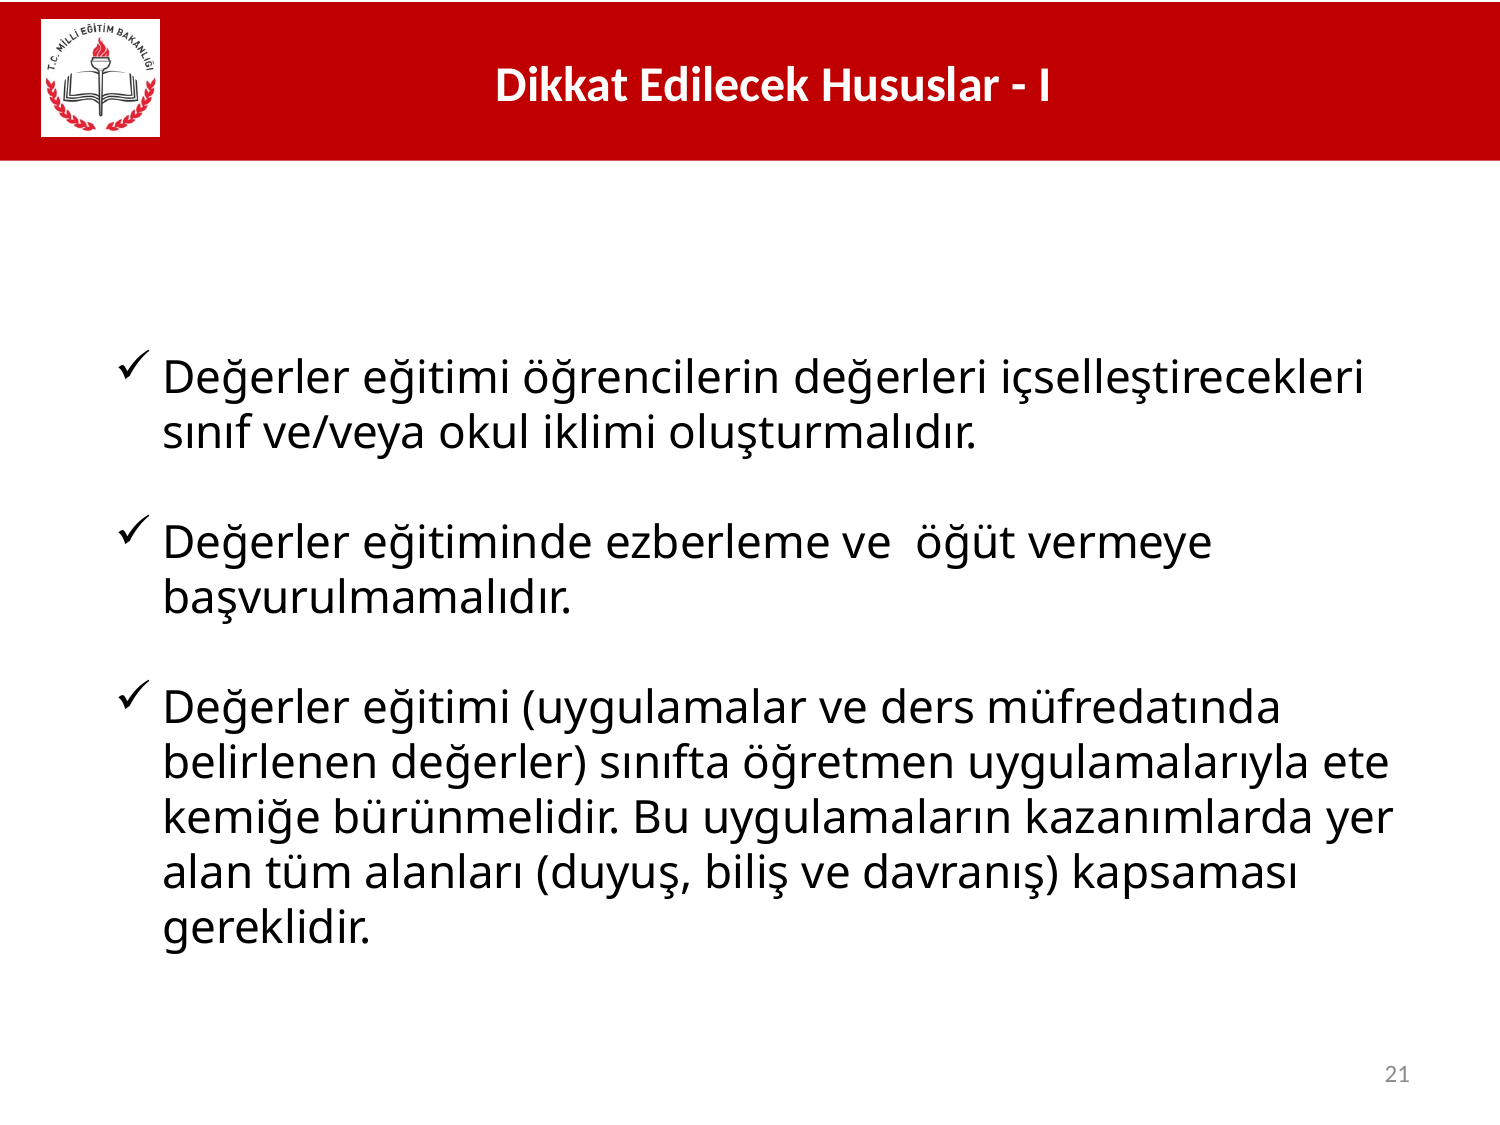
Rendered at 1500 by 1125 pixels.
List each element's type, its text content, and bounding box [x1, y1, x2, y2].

text_box Dikkat Edilecek Hususlar - I [0, 2, 1500, 161]
picture [40, 18, 160, 137]
text_box Değerler eğitimi öğrencilerin değerleri içselleştirecekleri sınıf ve/veya okul iklimi oluşturmalıdır. Değerler eğitiminde ezberleme ve öğüt vermeye başvurulmamalıdır. Değerler eğitimi (uygulamalar ve ders müfredatında belirlenen değerler) sınıfta öğretmen uygulamalarıyla ete kemiğe bürünmelidir. Bu uygulamaların kazanımlarda yer alan tüm alanları (duyuş, biliş ve davranış) kapsaması gereklidir. [100, 340, 1411, 1010]
slide_number 21 [1074, 1042, 1425, 1103]
